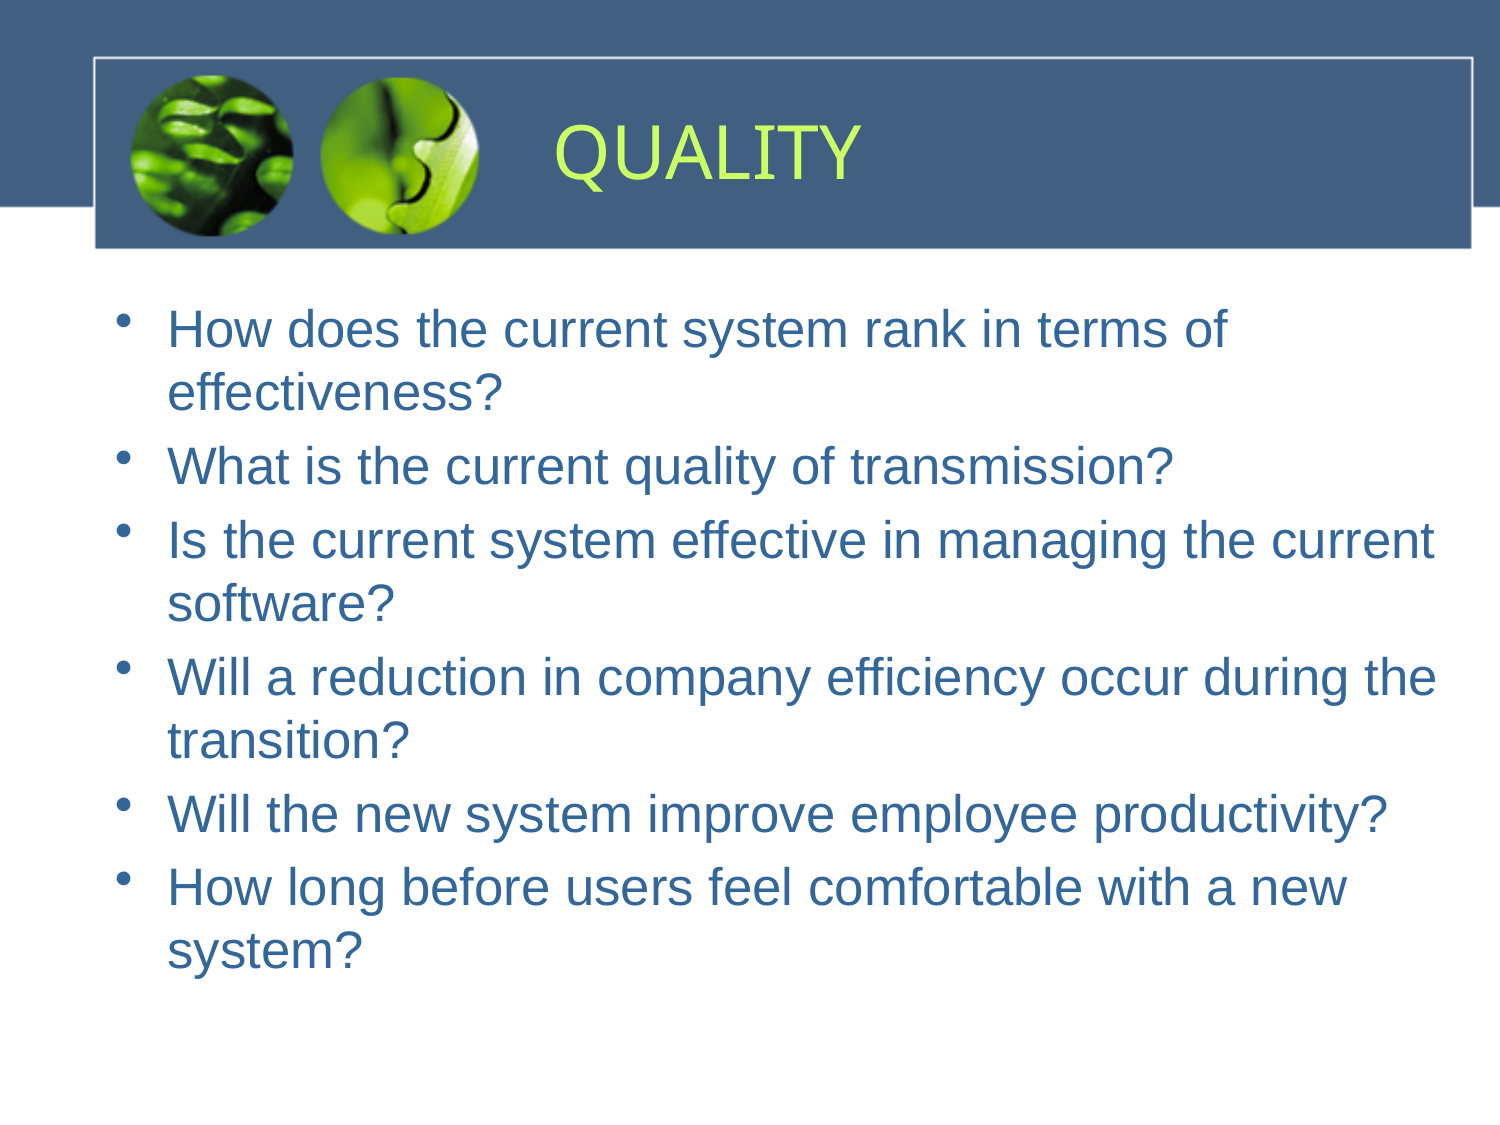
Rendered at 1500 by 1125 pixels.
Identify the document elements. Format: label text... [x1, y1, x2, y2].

picture [0, 0, 1500, 1125]
list How does the current system rank in terms of effectiveness? What is the current quality of transmission? Is the current system effective in managing the current software? Will a reduction in company efficiency occur during the transition? Will the new system improve employee productivity? How long before users feel comfortable with a new system? [99, 287, 1463, 988]
title QUALITY [537, 62, 1451, 238]
